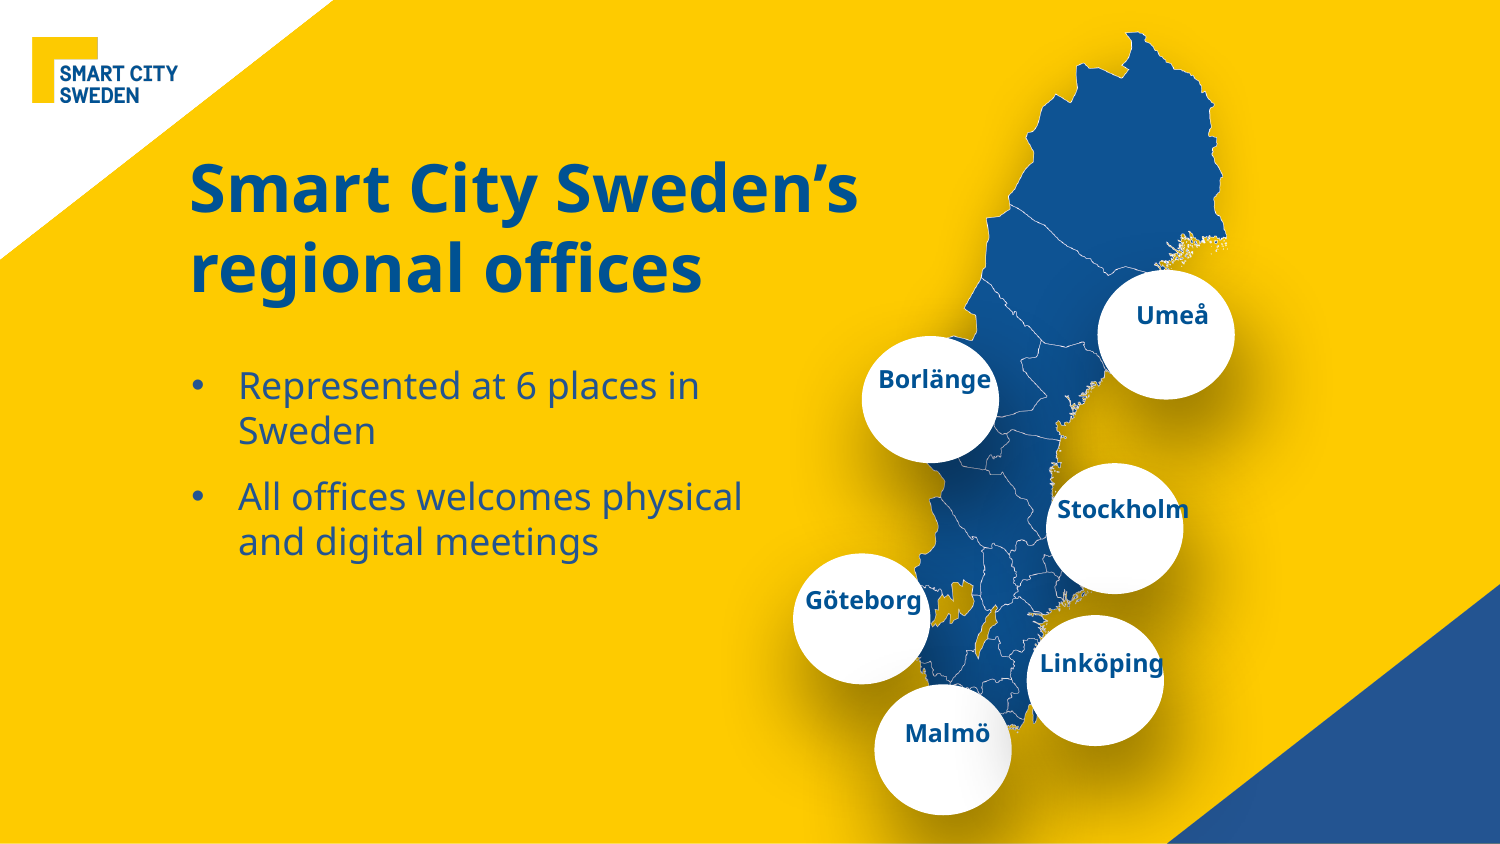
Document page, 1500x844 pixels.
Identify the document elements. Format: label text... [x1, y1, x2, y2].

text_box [790, 31, 1235, 816]
picture [32, 37, 178, 103]
text_box Smart City Sweden’s regional offices [174, 138, 790, 348]
text_box Represented at 6 places in Sweden All offices welcomes physical and digital meetings [176, 347, 790, 578]
